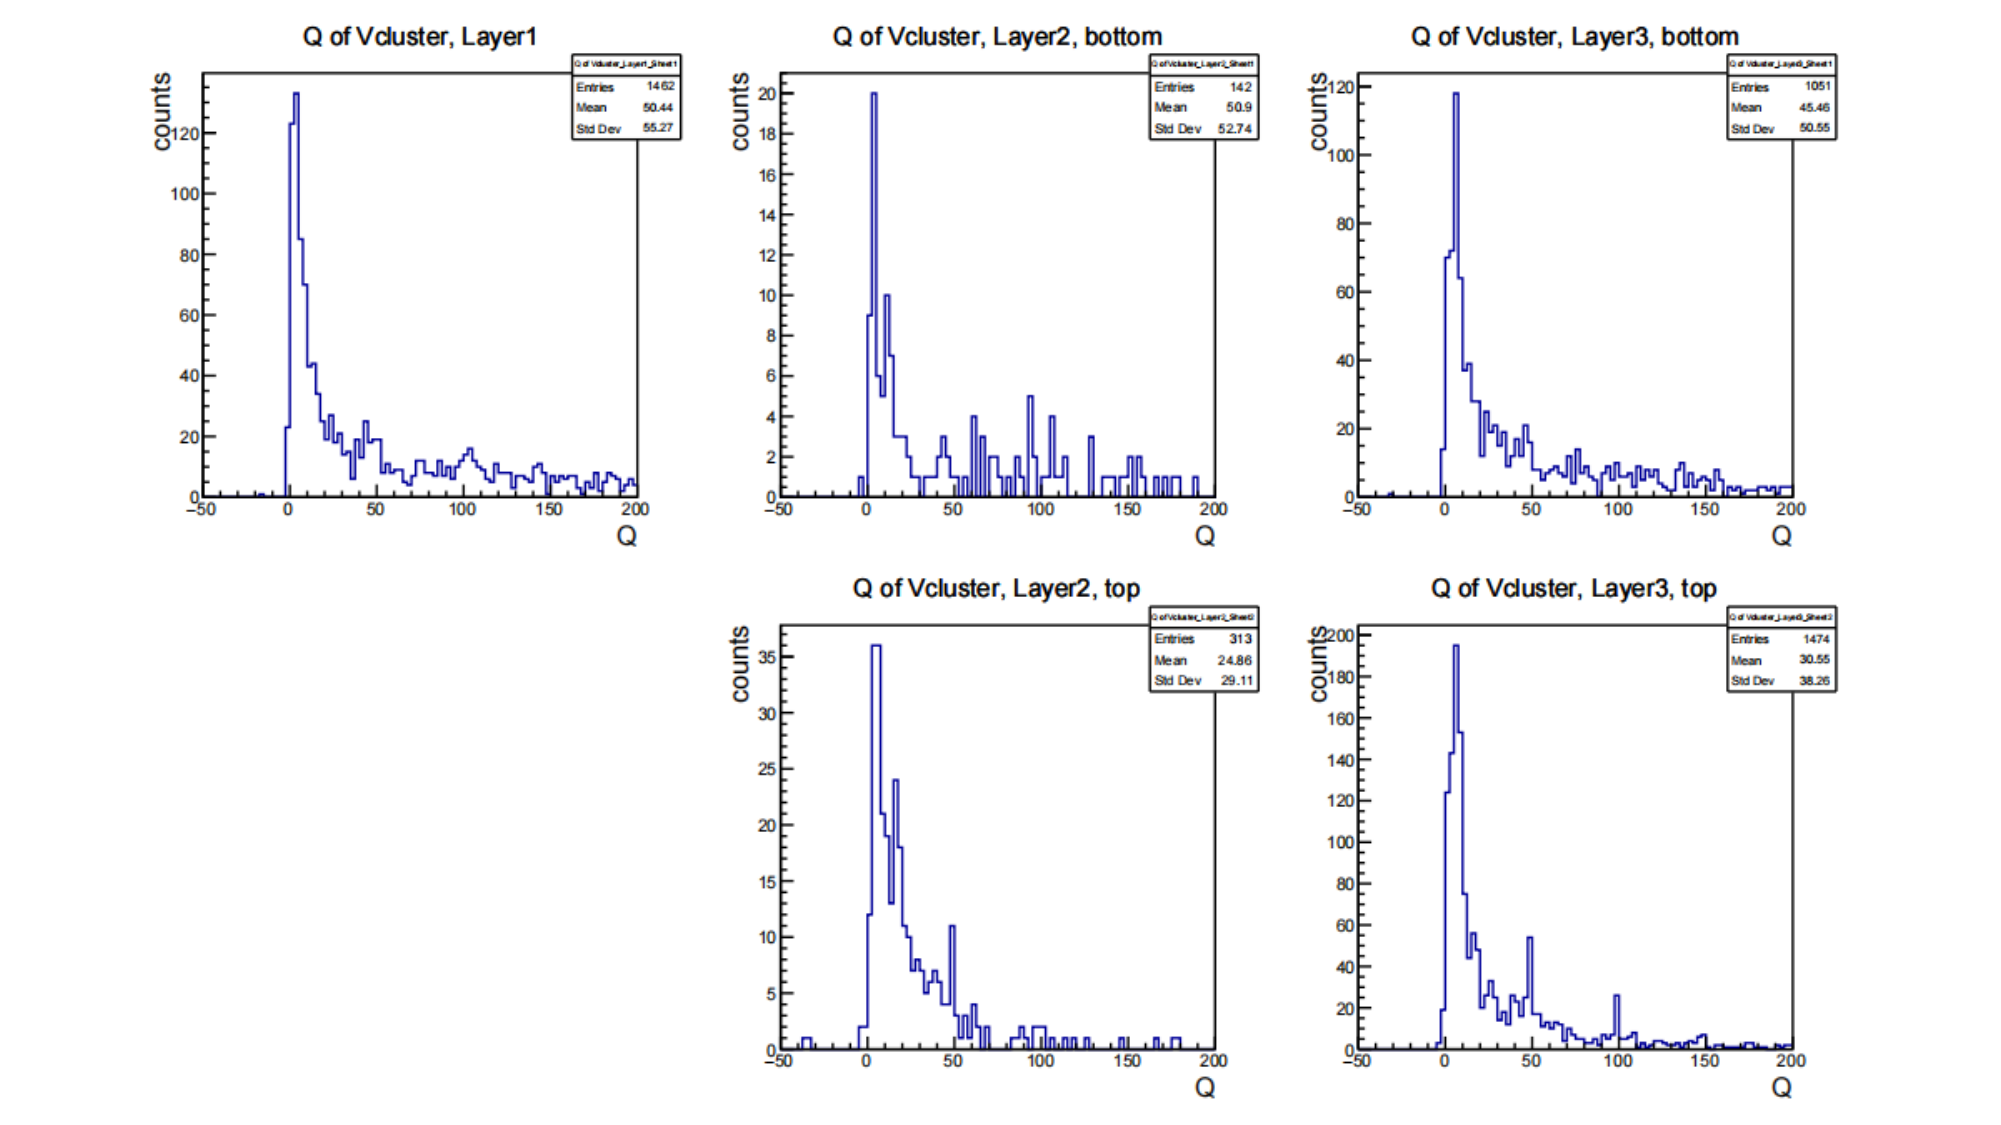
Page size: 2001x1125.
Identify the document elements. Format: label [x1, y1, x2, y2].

picture [140, 17, 1860, 1108]
